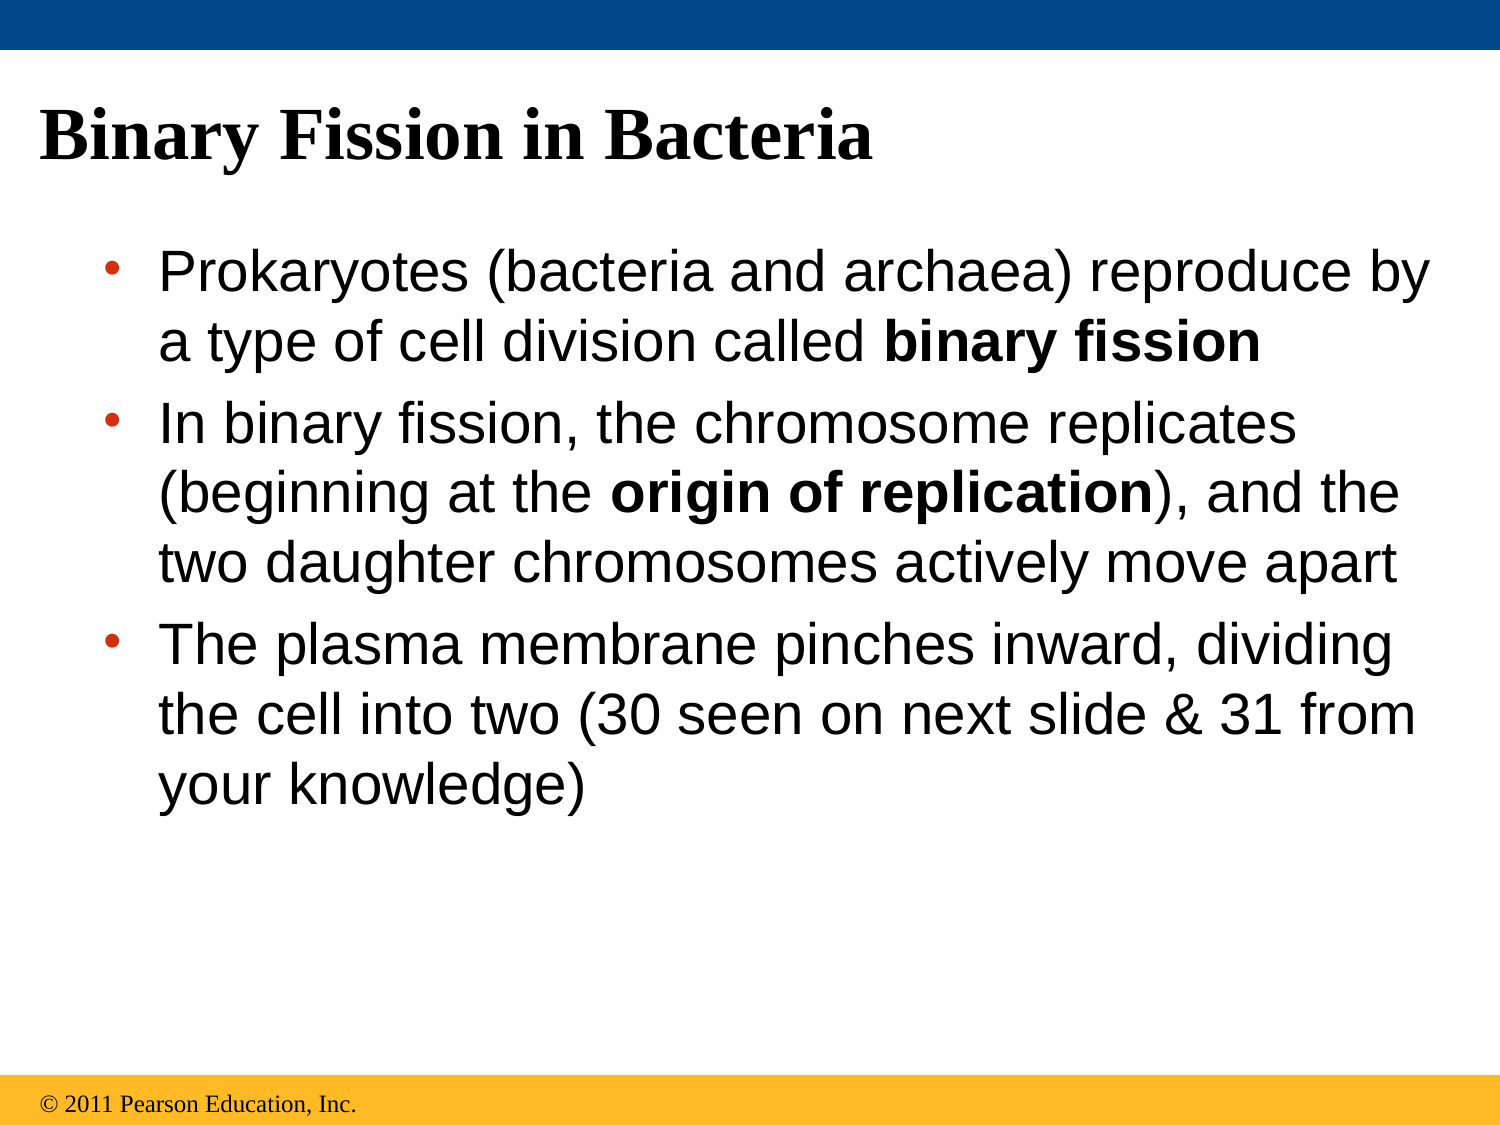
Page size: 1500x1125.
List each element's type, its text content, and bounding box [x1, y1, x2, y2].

list Prokaryotes (bacteria and archaea) reproduce by a type of cell division called binary fission In binary fission, the chromosome replicates (beginning at the origin of replication), and the two daughter chromosomes actively move apart The plasma membrane pinches inward, dividing the cell into two (30 seen on next slide & 31 from your knowledge) [87, 225, 1488, 901]
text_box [0, 1074, 1500, 1125]
text_box [0, 0, 1500, 50]
title Binary Fission in Bacteria [24, 50, 1301, 224]
